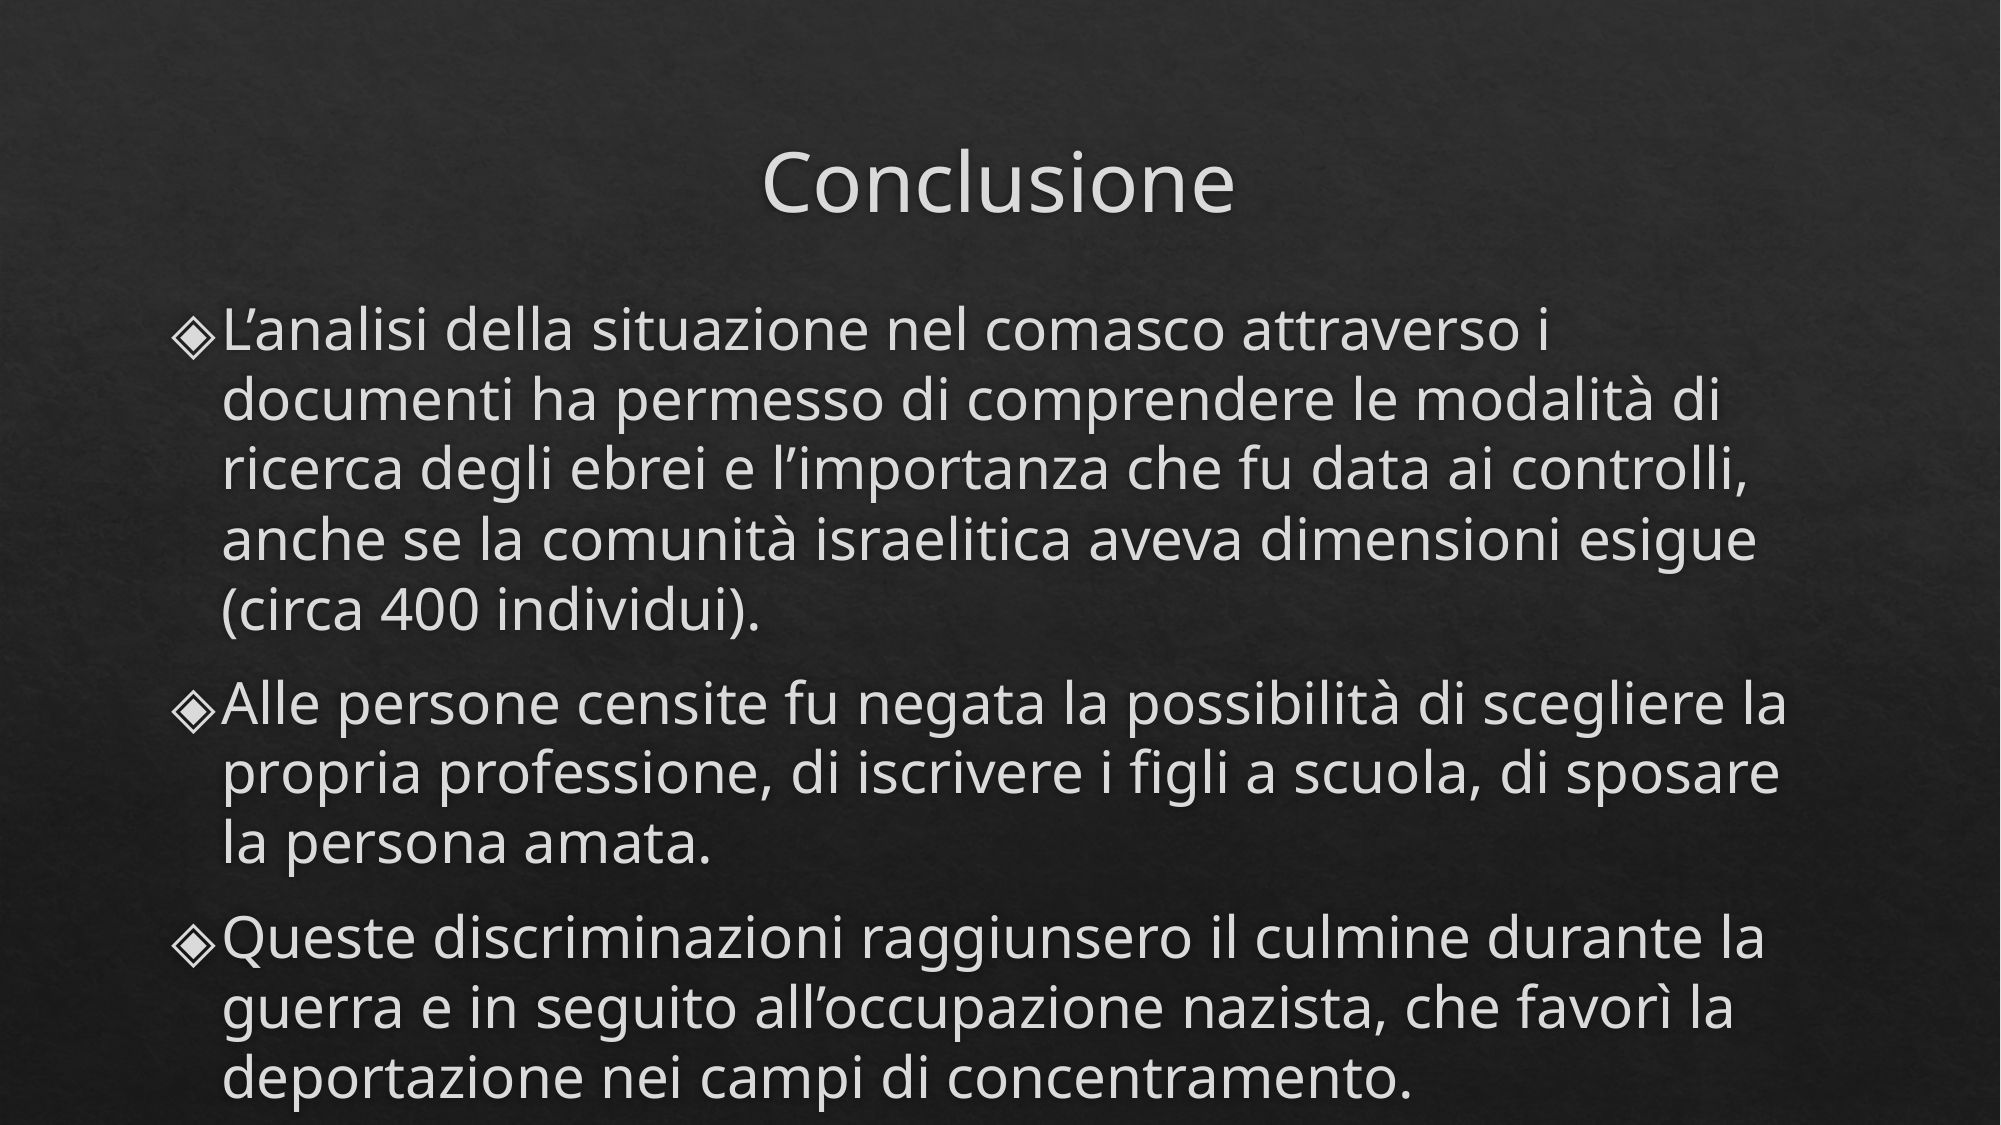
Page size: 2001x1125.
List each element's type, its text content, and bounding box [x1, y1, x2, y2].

picture [0, 0, 2001, 1125]
title Conclusione [149, 99, 1849, 260]
list L’analisi della situazione nel comasco attraverso i documenti ha permesso di comprendere le modalità di ricerca degli ebrei e l’importanza che fu data ai controlli, anche se la comunità israelitica aveva dimensioni esigue (circa 400 individui). Alle persone censite fu negata la possibilità di scegliere la propria professione, di iscrivere i figli a scuola, di sposare la persona amata. Queste discriminazioni raggiunsero il culmine durante la guerra e in seguito all’occupazione nazista, che favorì la deportazione nei campi di concentramento. [149, 284, 1849, 950]
